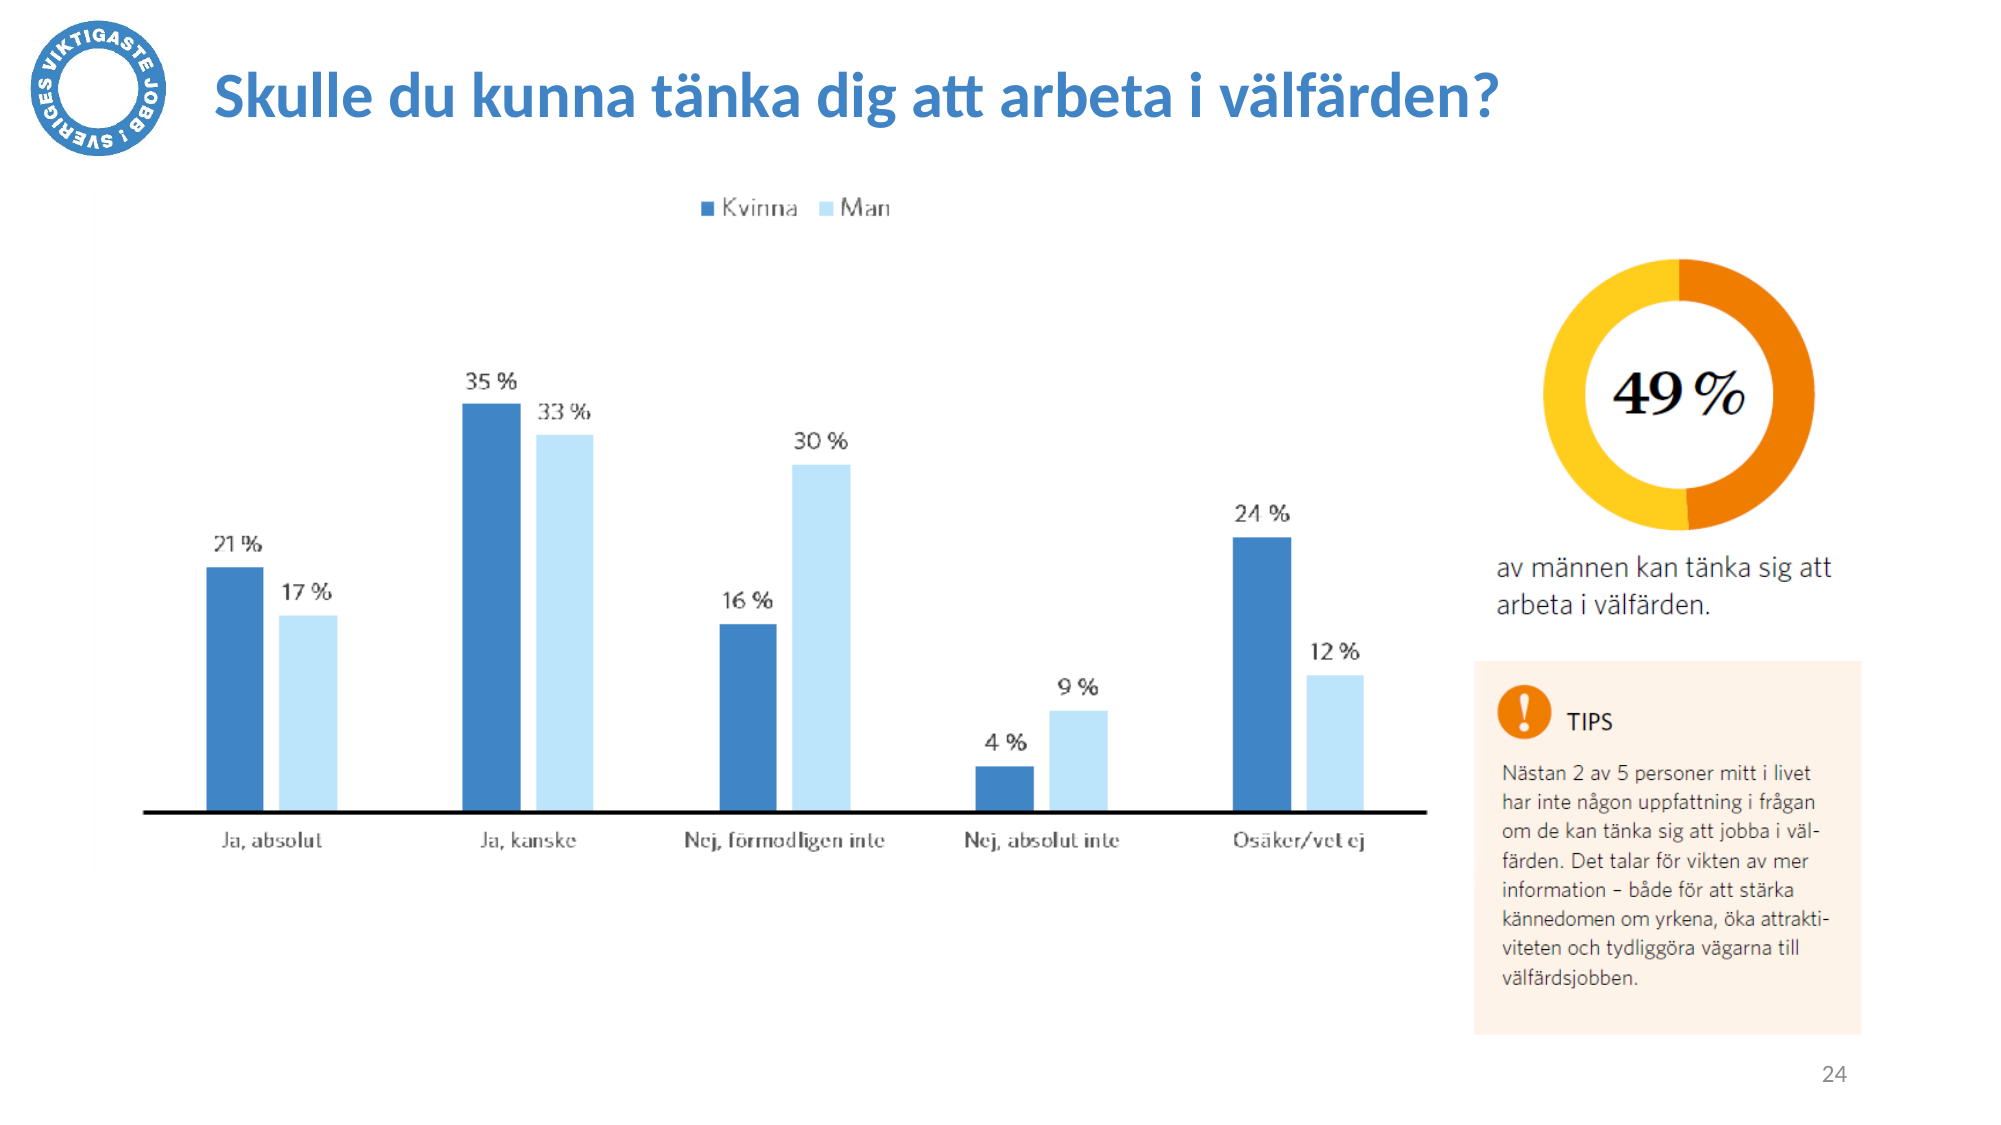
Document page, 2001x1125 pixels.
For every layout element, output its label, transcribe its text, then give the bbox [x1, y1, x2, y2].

picture [93, 172, 1865, 1037]
slide_number 24 [1412, 1042, 1863, 1103]
picture [20, 16, 173, 160]
text_box Skulle du kunna tänka dig att arbeta i välfärden? [199, 45, 1772, 138]
